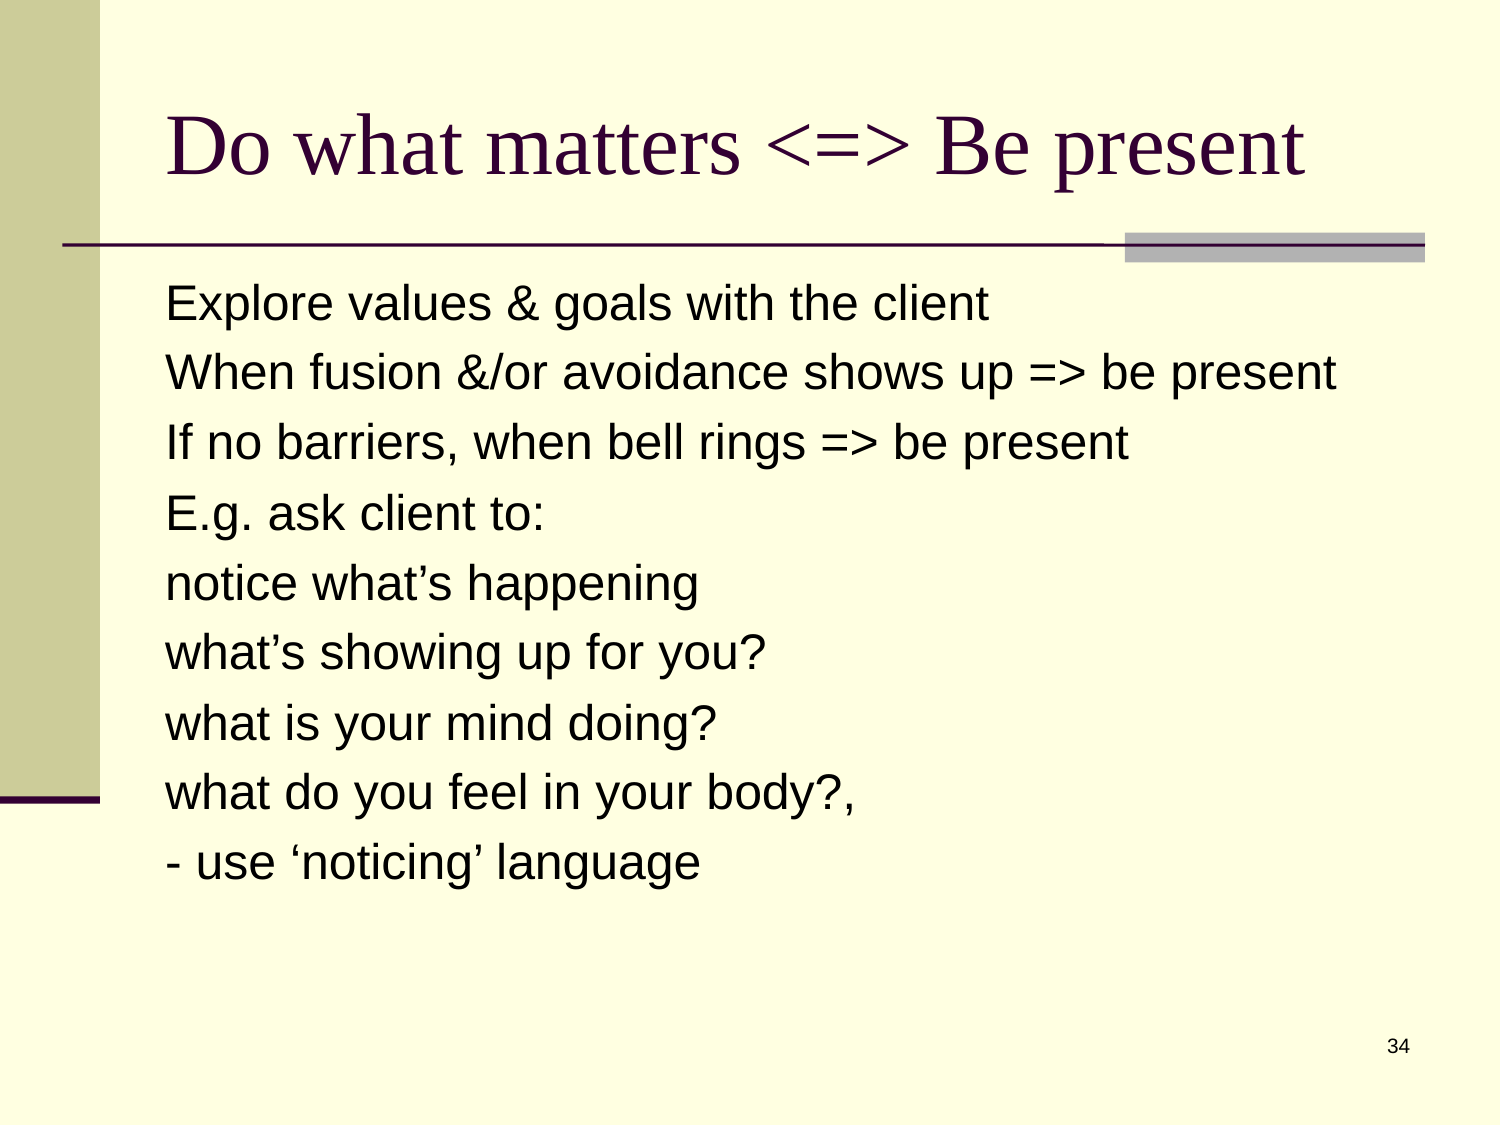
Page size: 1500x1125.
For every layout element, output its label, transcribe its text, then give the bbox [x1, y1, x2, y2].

title Do what matters <=> Be present [150, 45, 1425, 234]
slide_number 34 [1112, 1024, 1426, 1101]
list Explore values & goals with the client When fusion &/or avoidance shows up => be present If no barriers, when bell rings => be present E.g. ask client to: notice what’s happening what’s showing up for you? what is your mind doing? what do you feel in your body?, - use ‘noticing’ language [150, 262, 1425, 1006]
